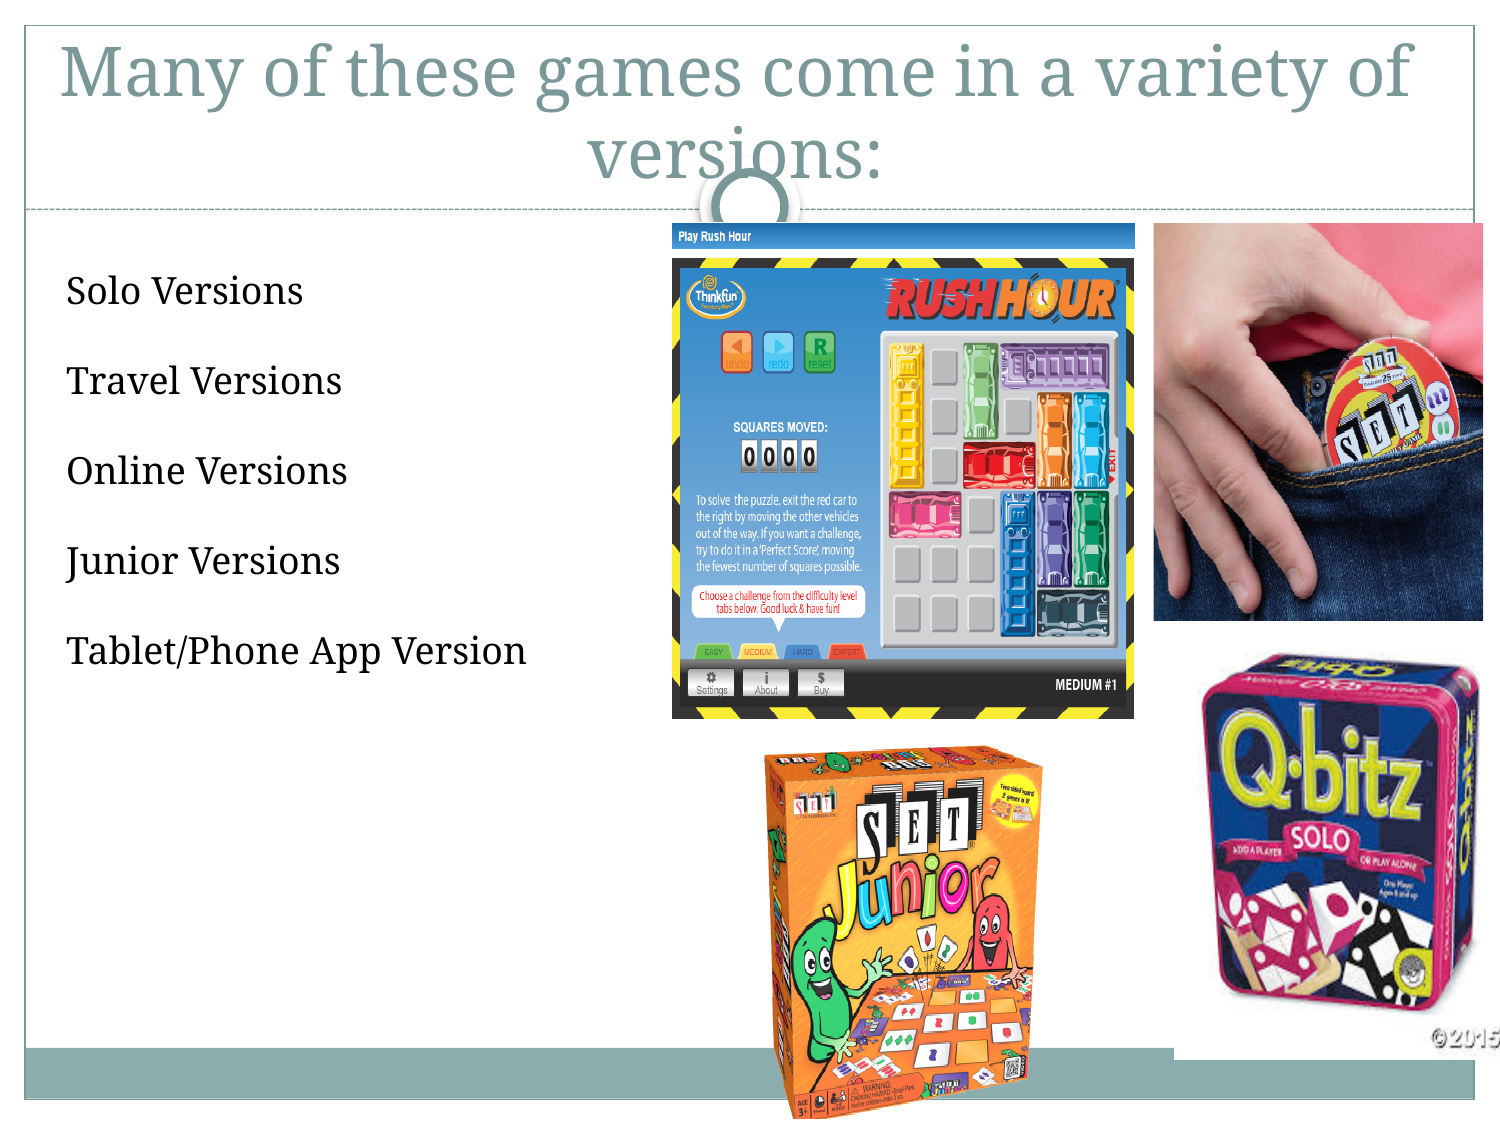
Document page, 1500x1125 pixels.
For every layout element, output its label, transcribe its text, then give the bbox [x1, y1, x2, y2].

picture [1153, 222, 1500, 1061]
list Solo Versions Travel Versions Online Versions Junior Versions Tablet/Phone App Version [51, 252, 662, 692]
picture [746, 745, 1059, 1119]
picture [669, 222, 1135, 721]
title Many of these games come in a variety of versions: [37, 12, 1436, 200]
